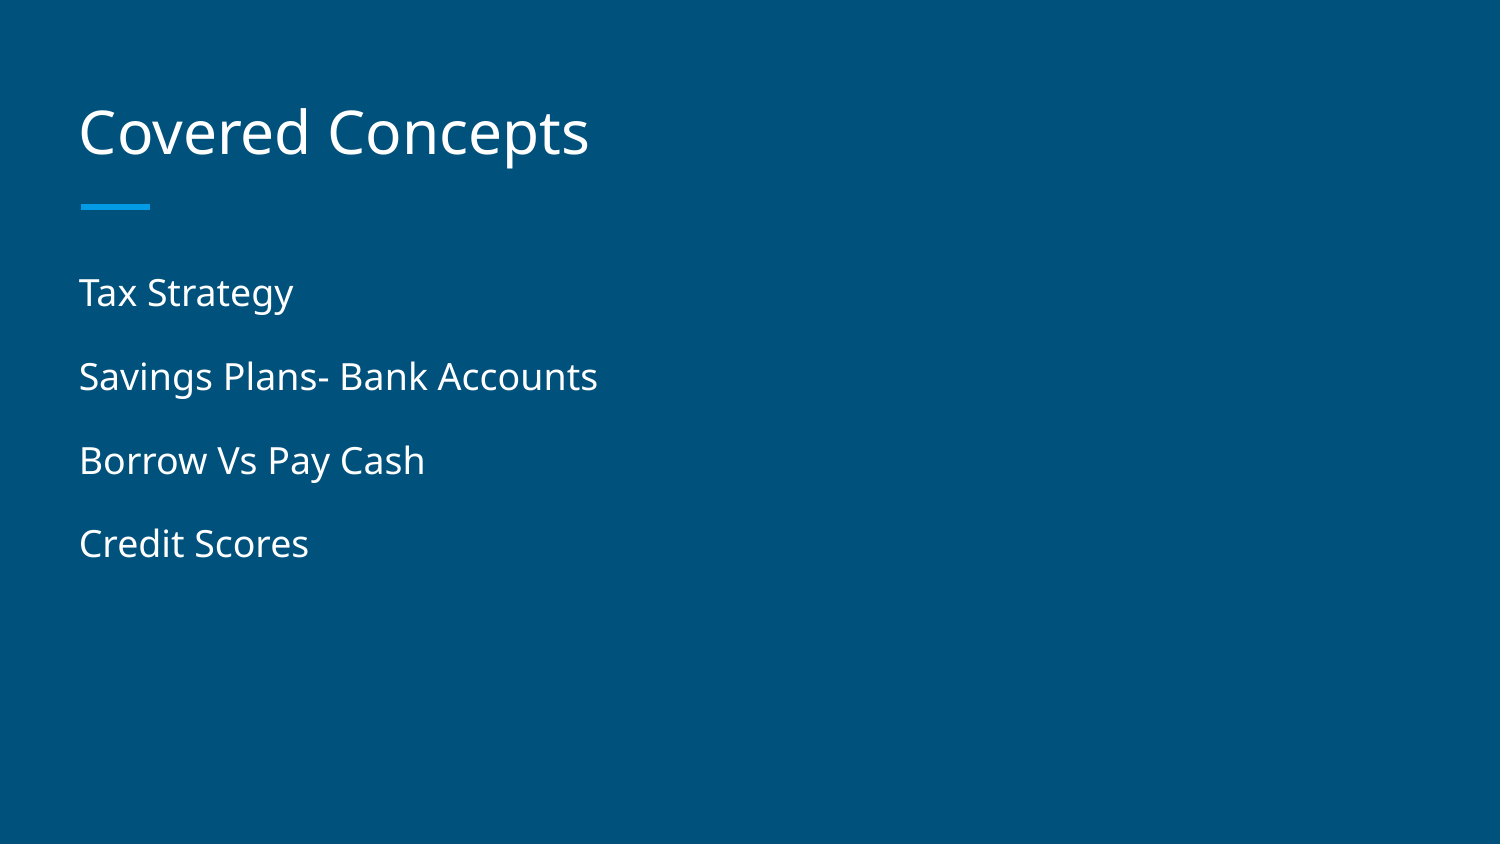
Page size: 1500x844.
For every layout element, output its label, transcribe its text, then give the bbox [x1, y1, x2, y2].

title Covered Concepts [63, 75, 1437, 188]
list Tax Strategy Savings Plans- Bank Accounts Borrow Vs Pay Cash Credit Scores [63, 244, 1437, 750]
